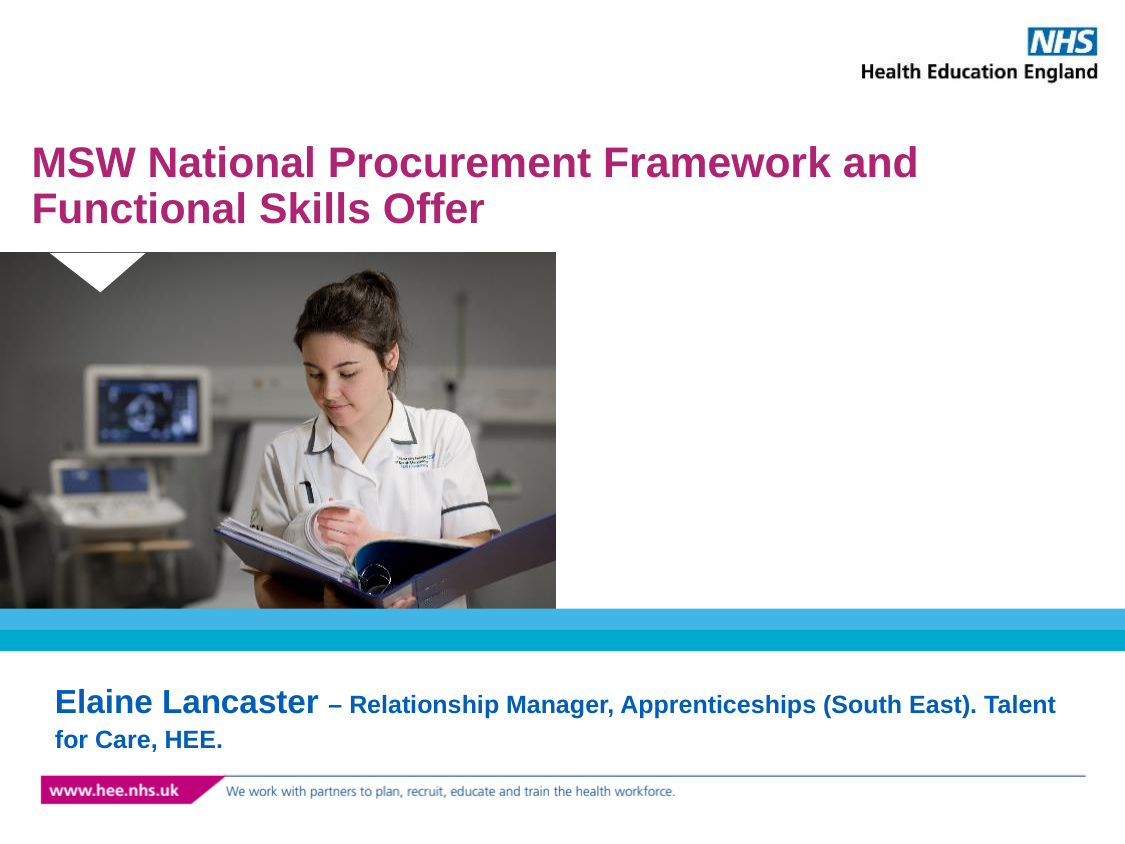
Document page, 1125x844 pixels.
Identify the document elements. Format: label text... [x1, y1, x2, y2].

picture [834, 0, 1125, 111]
subtitle Elaine Lancaster – Relationship Manager, Apprenticeships (South East). Talent for Care, HEE. [39, 668, 1105, 774]
picture [0, 252, 556, 619]
text_box [0, 629, 1125, 651]
title MSW National Procurement Framework and Functional Skills Offer [16, 132, 1076, 241]
text_box [0, 608, 1125, 629]
